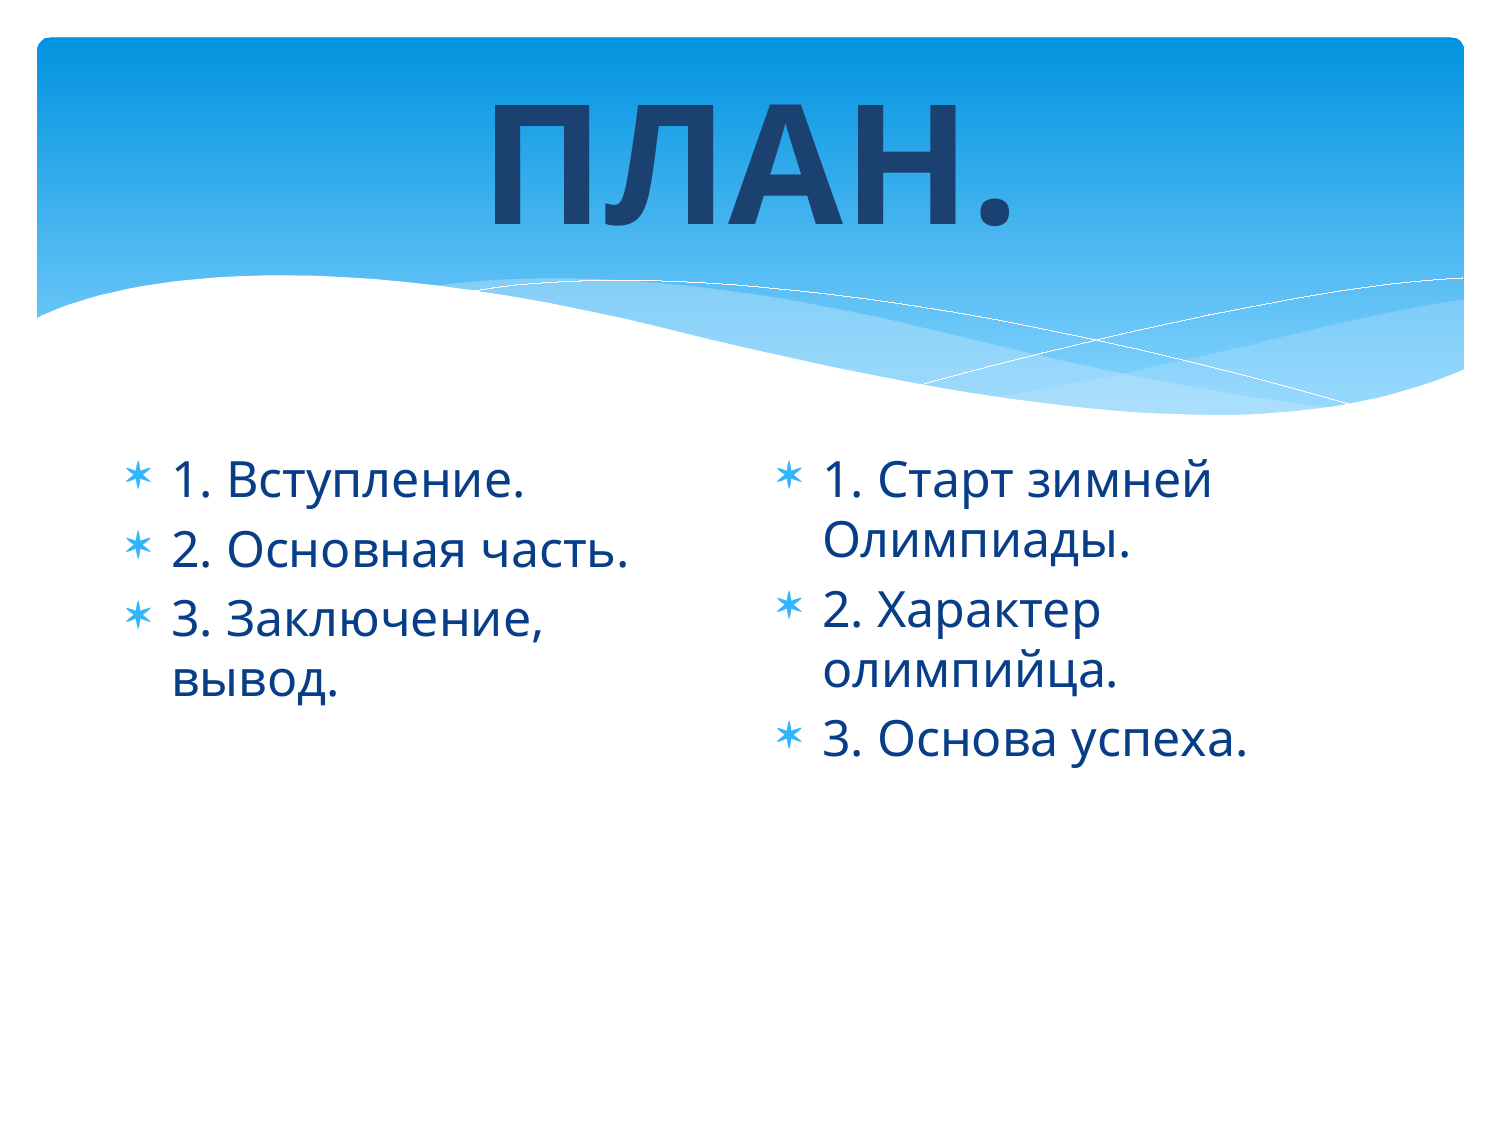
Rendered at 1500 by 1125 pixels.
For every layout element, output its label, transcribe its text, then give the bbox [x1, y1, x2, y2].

list 1. Старт зимней Олимпиады. 2. Характер олимпийца. 3. Основа успеха. [761, 439, 1389, 1005]
title ПЛАН. [75, 55, 1425, 261]
list 1. Вступление. 2. Основная часть. 3. Заключение, вывод. [111, 439, 738, 1005]
